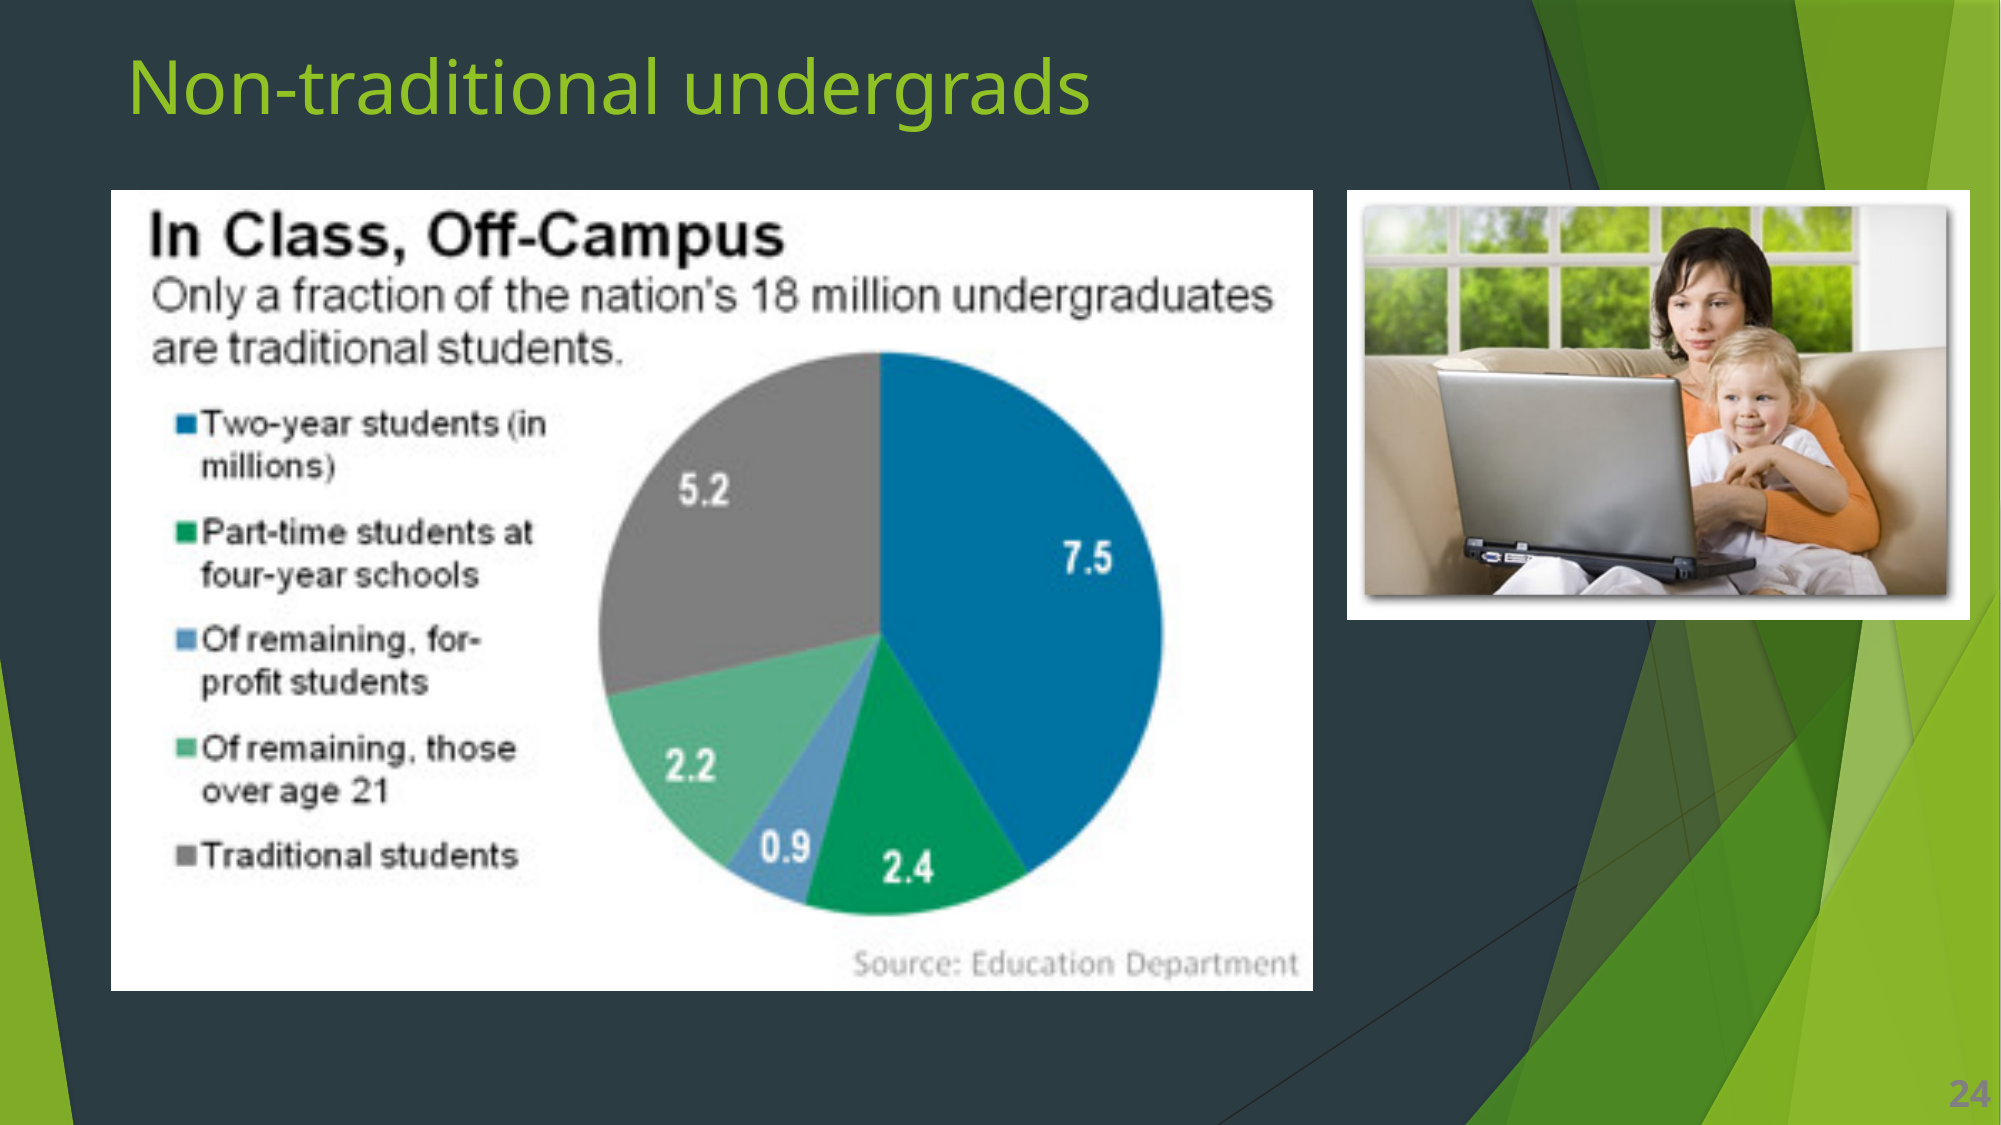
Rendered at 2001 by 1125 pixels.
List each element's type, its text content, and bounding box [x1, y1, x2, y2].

title Non-traditional undergrads [111, 32, 1522, 317]
picture [1346, 190, 1971, 621]
picture [110, 190, 1314, 992]
